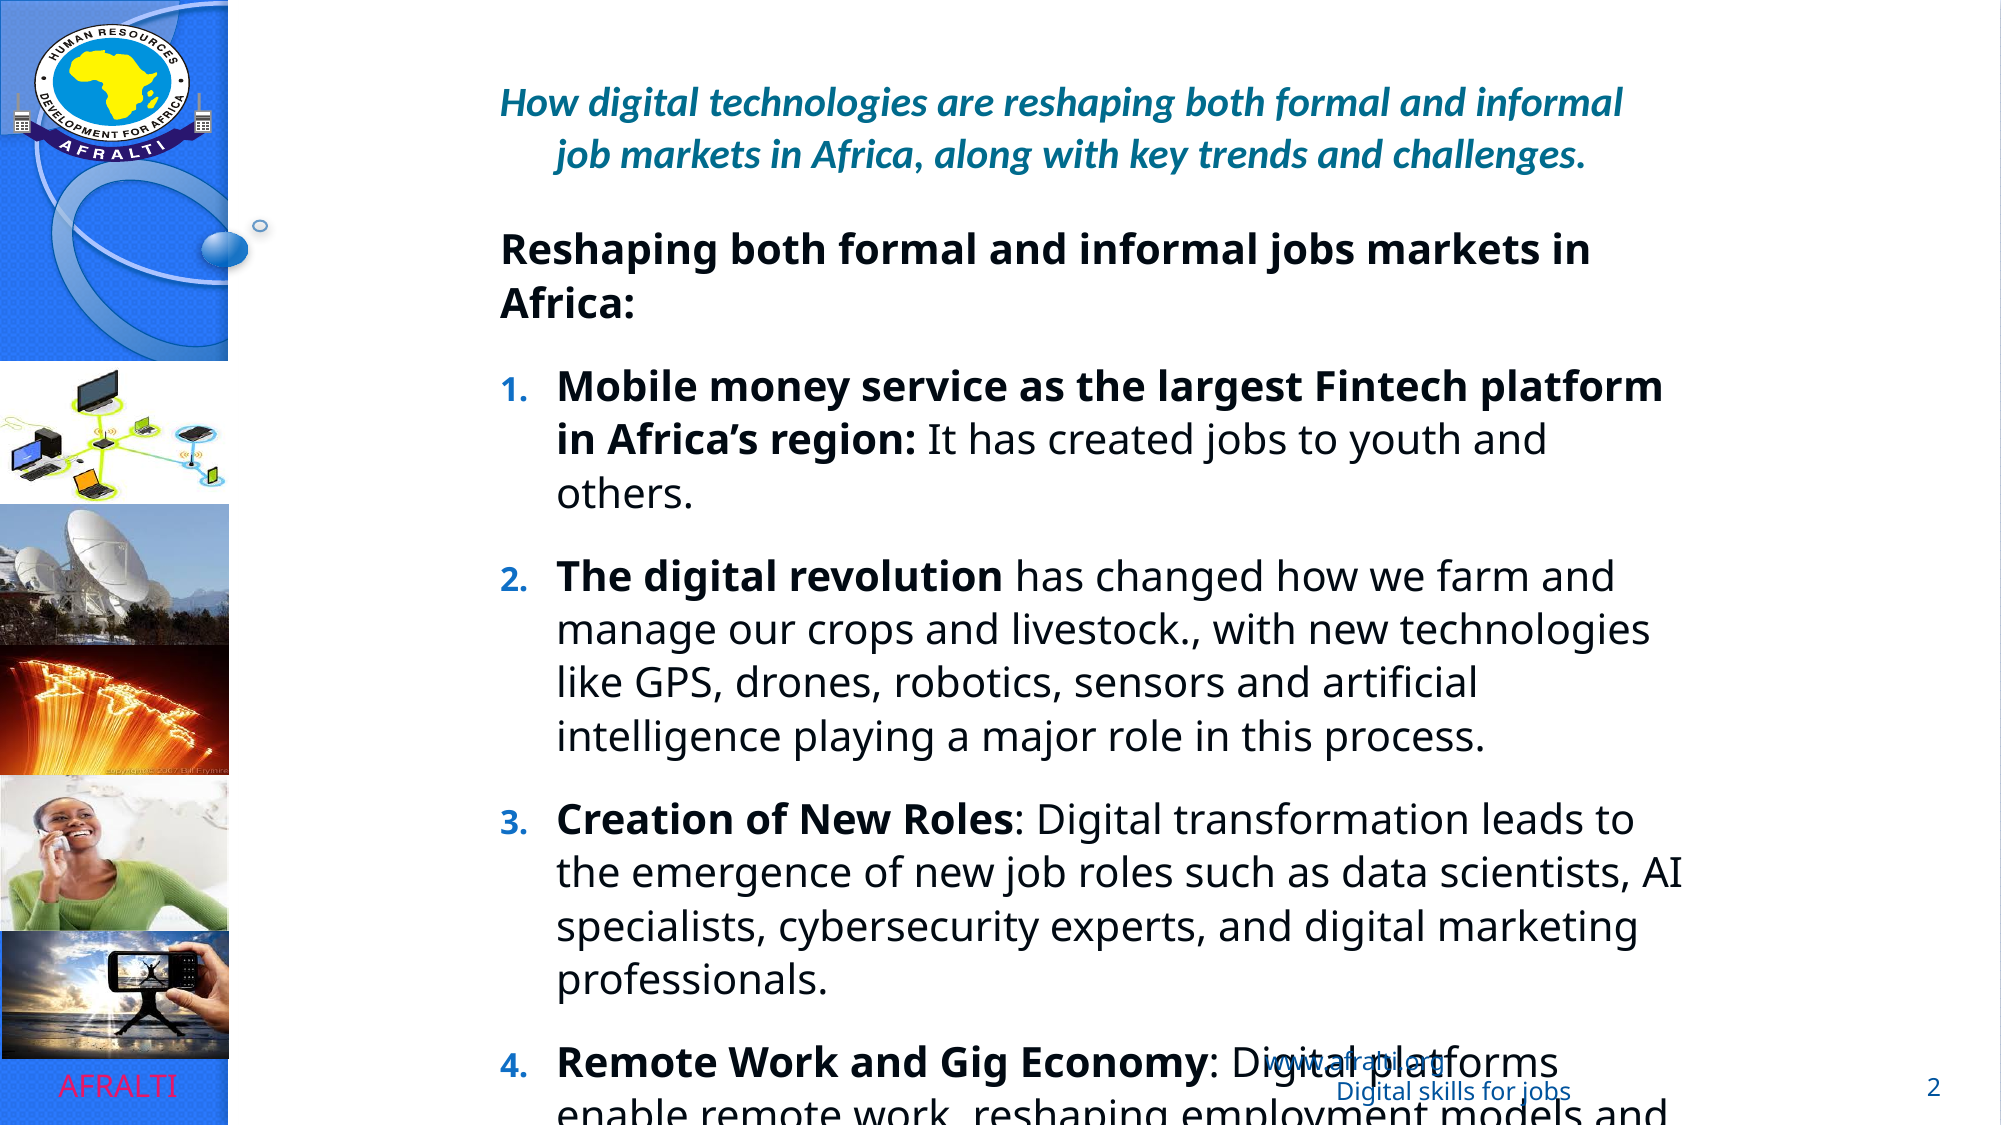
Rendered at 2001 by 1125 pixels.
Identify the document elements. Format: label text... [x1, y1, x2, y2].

slide_number 2 [1884, 1034, 1984, 1113]
footer www.afralti.org Digital skills for jobs [1250, 1034, 1884, 1113]
picture [0, 361, 229, 1059]
subtitle Reshaping both formal and informal jobs markets in Africa: Mobile money service as the largest Fintech platform in Africa’s region: It has created jobs to youth and others. The digital revolution has changed how we farm and manage our crops and livestock., with new technologies like GPS, drones, robotics, sensors and artificial intelligence playing a major role in this process. Creation of New Roles: Digital transformation leads to the emergence of new job roles such as data scientists, AI specialists, cybersecurity experts, and digital marketing professionals. Remote Work and Gig Economy: Digital platforms enable remote work, reshaping employment models and creating opportunities in freelance, contract, and gig work arrangements. [484, 219, 1701, 988]
title How digital technologies are reshaping both formal and informal job markets in Africa, along with key trends and challenges. [485, 59, 1700, 185]
